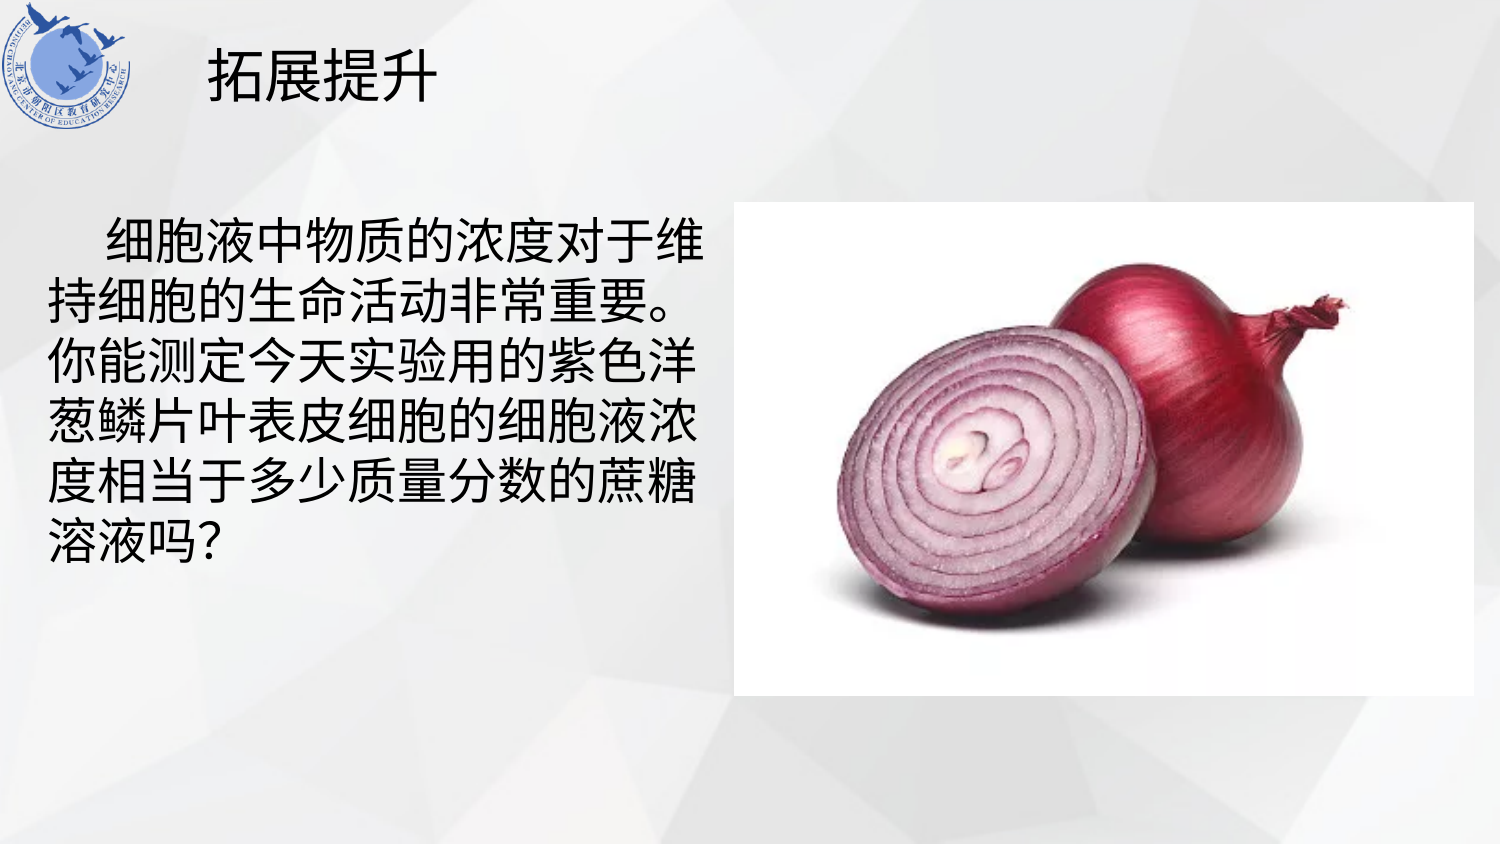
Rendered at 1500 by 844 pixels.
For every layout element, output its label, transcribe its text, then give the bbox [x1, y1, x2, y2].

picture [0, 0, 1500, 844]
text_box 细胞液中物质的浓度对于维持细胞的生命活动非常重要。你能测定今天实验用的紫色洋葱鳞片叶表皮细胞的细胞液浓度相当于多少质量分数的蔗糖溶液吗？ [33, 202, 732, 578]
text_box 拓展提升 [191, 31, 1026, 117]
